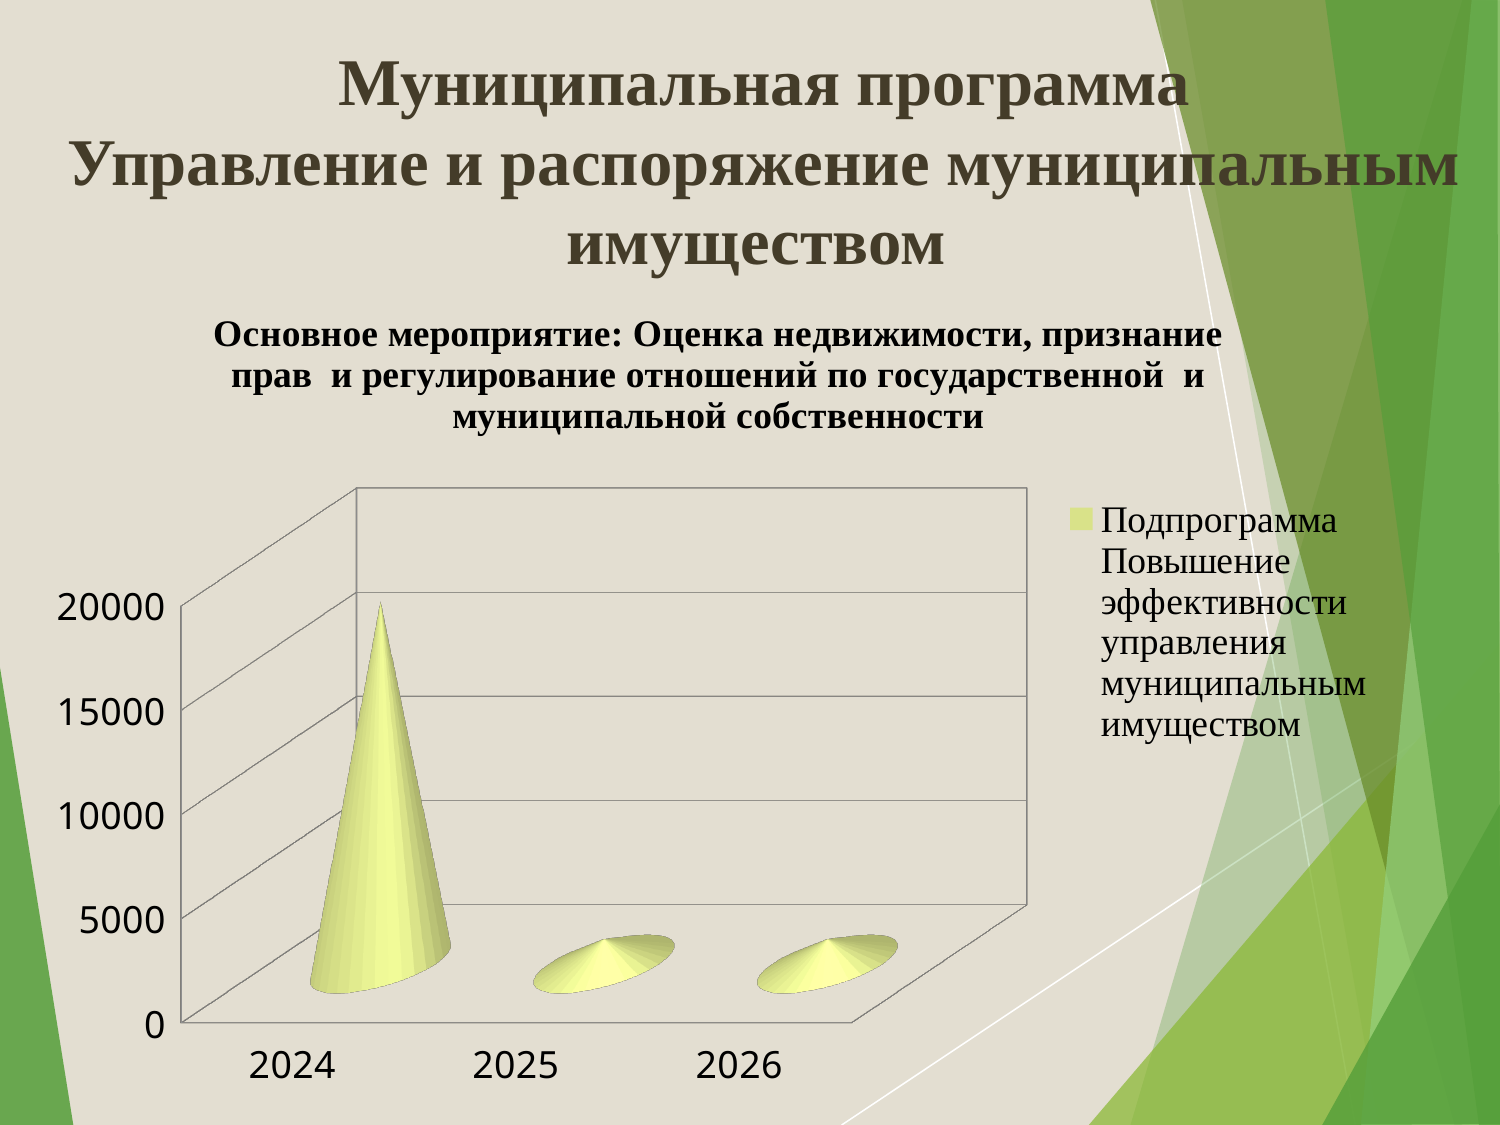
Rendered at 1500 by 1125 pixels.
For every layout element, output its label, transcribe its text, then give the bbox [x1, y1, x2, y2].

chart [29, 302, 1389, 1106]
title Муниципальная программа Управление и распоряжение муниципальным имуществом [29, 30, 1500, 268]
